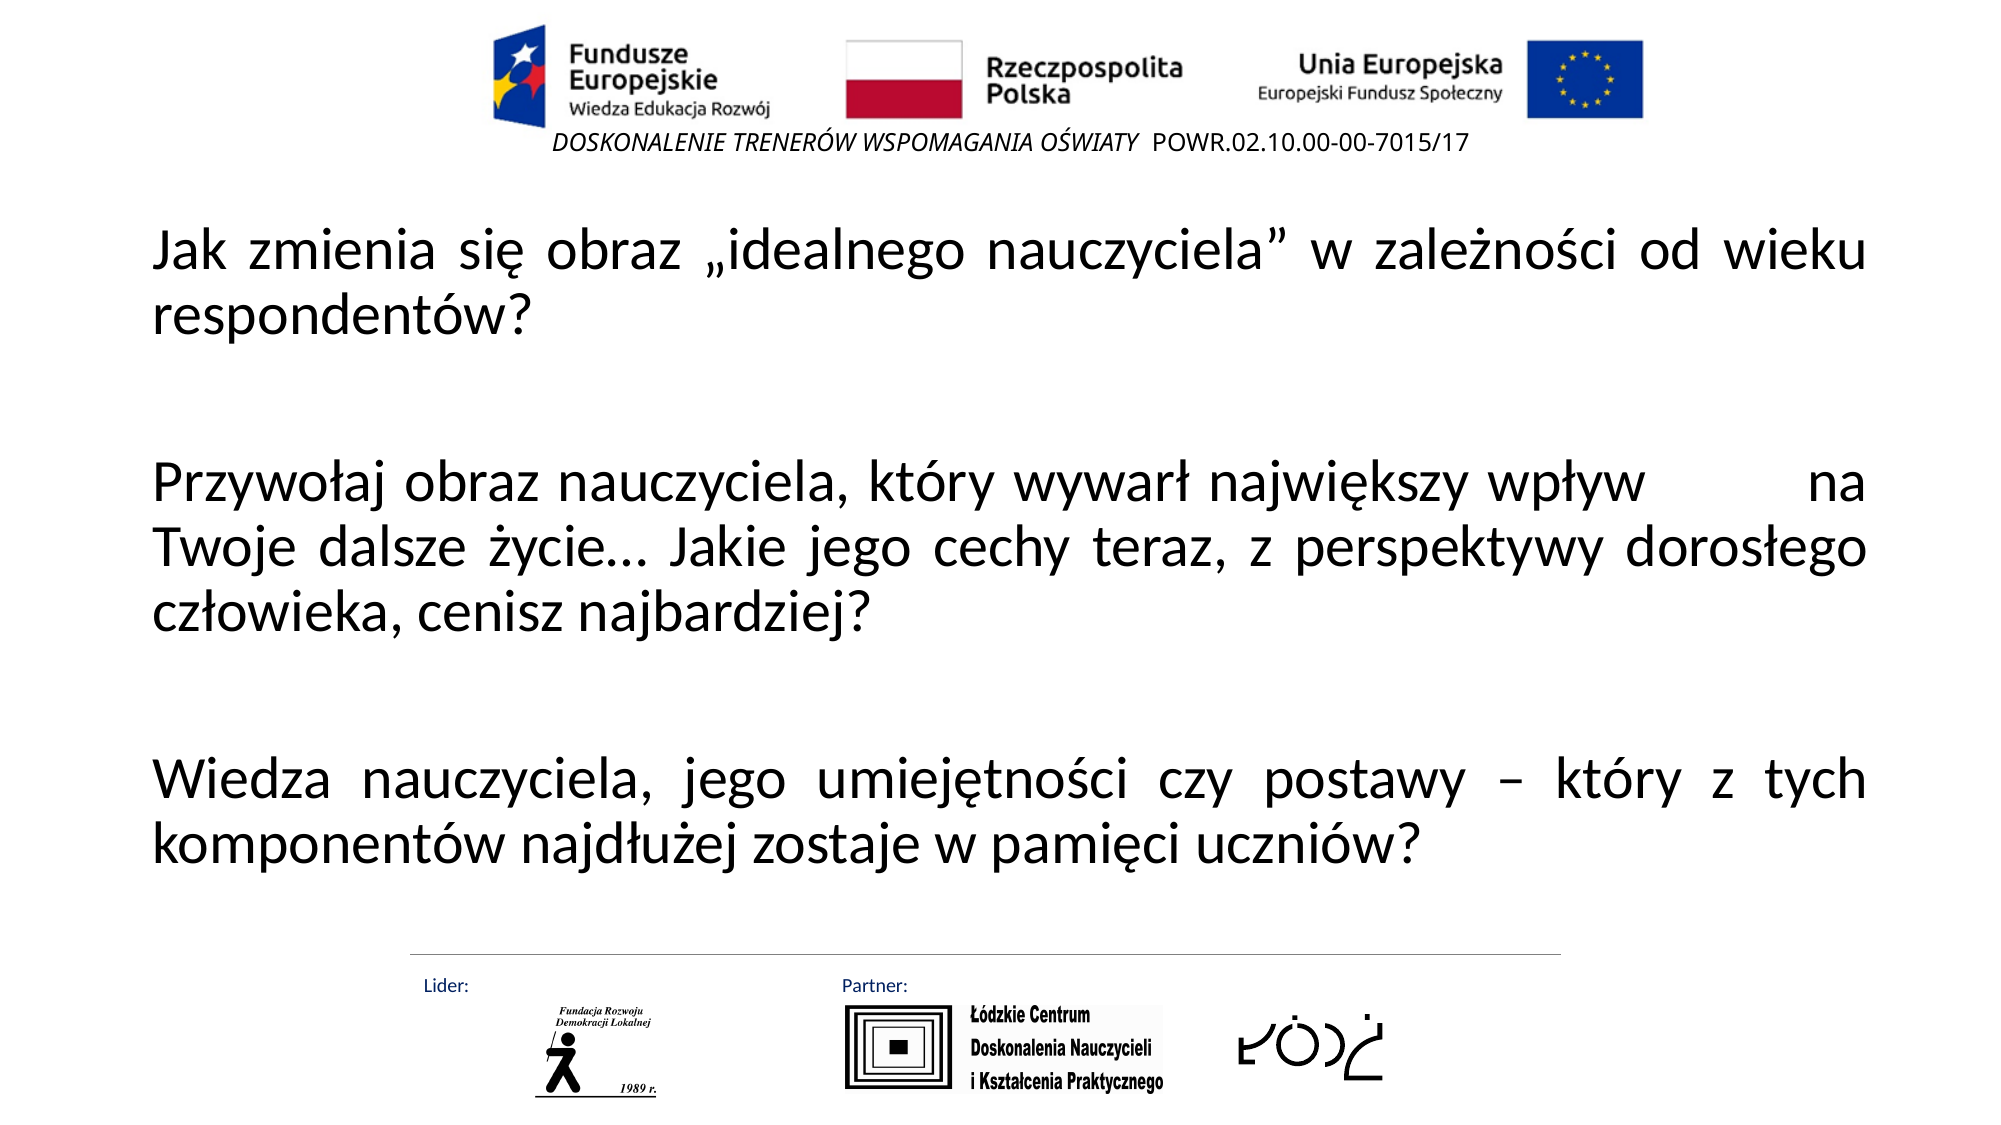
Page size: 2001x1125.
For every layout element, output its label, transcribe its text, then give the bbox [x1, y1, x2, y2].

picture [384, 953, 1587, 1125]
list Jak zmienia się obraz „idealnego nauczyciela” w zależności od wieku respondentów? Przywołaj obraz nauczyciela, który wywarł największy wpływ na Twoje dalsze życie… Jakie jego cechy teraz, z perspektywy dorosłego człowieka, cenisz najbardziej? Wiedza nauczyciela, jego umiejętności czy postawy – który z tych komponentów najdłużej zostaje w pamięci uczniów? [137, 210, 1885, 888]
picture [468, 0, 1669, 154]
title DOSKONALENIE TRENERÓW WSPOMAGANIA OŚWIATY POWR.02.10.00-00-7015/17 [151, 0, 1871, 169]
